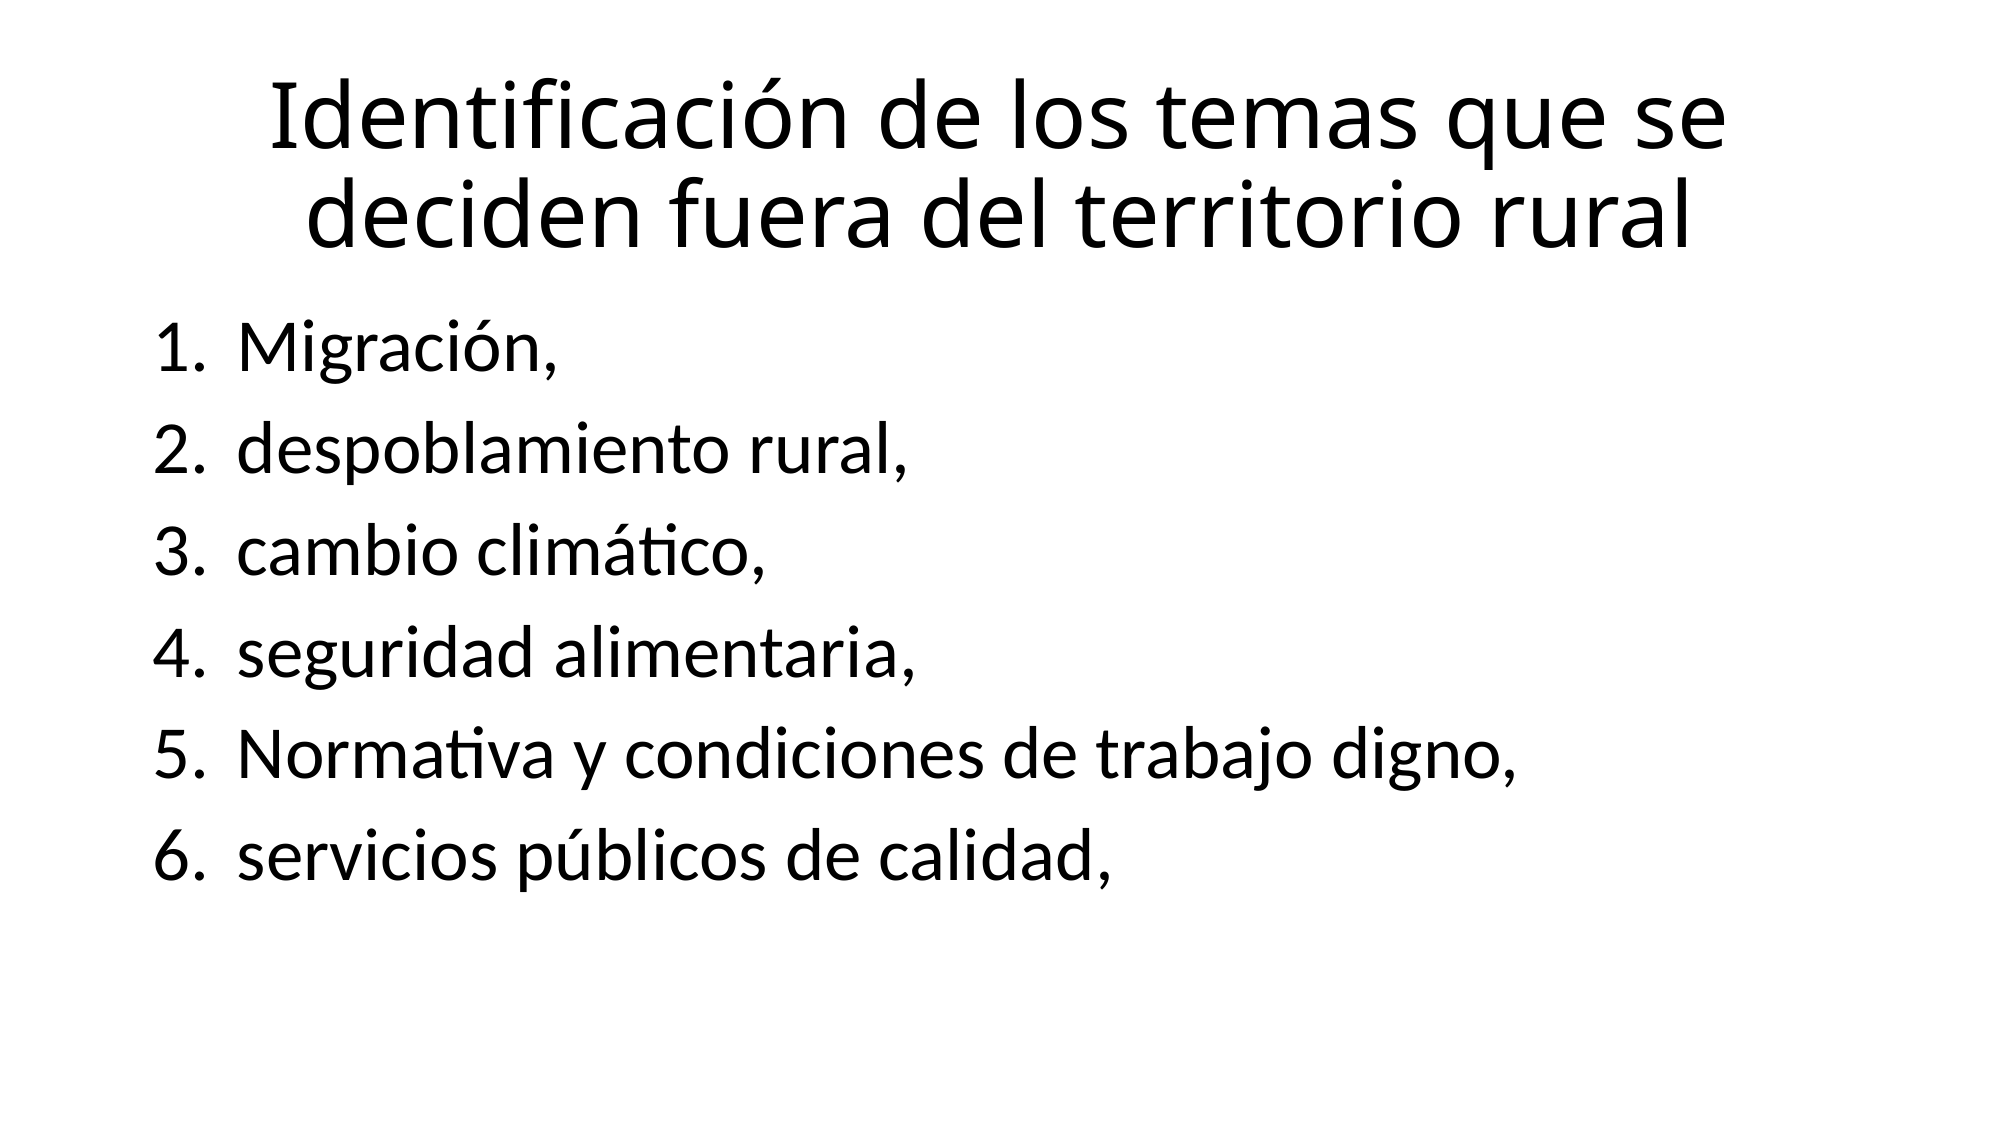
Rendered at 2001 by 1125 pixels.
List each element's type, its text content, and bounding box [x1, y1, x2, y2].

list Migración, despoblamiento rural, cambio climático, seguridad alimentaria, Normativa y condiciones de trabajo digno, servicios públicos de calidad, [137, 299, 1863, 1014]
title Identificación de los temas que se deciden fuera del territorio rural [137, 59, 1863, 278]
